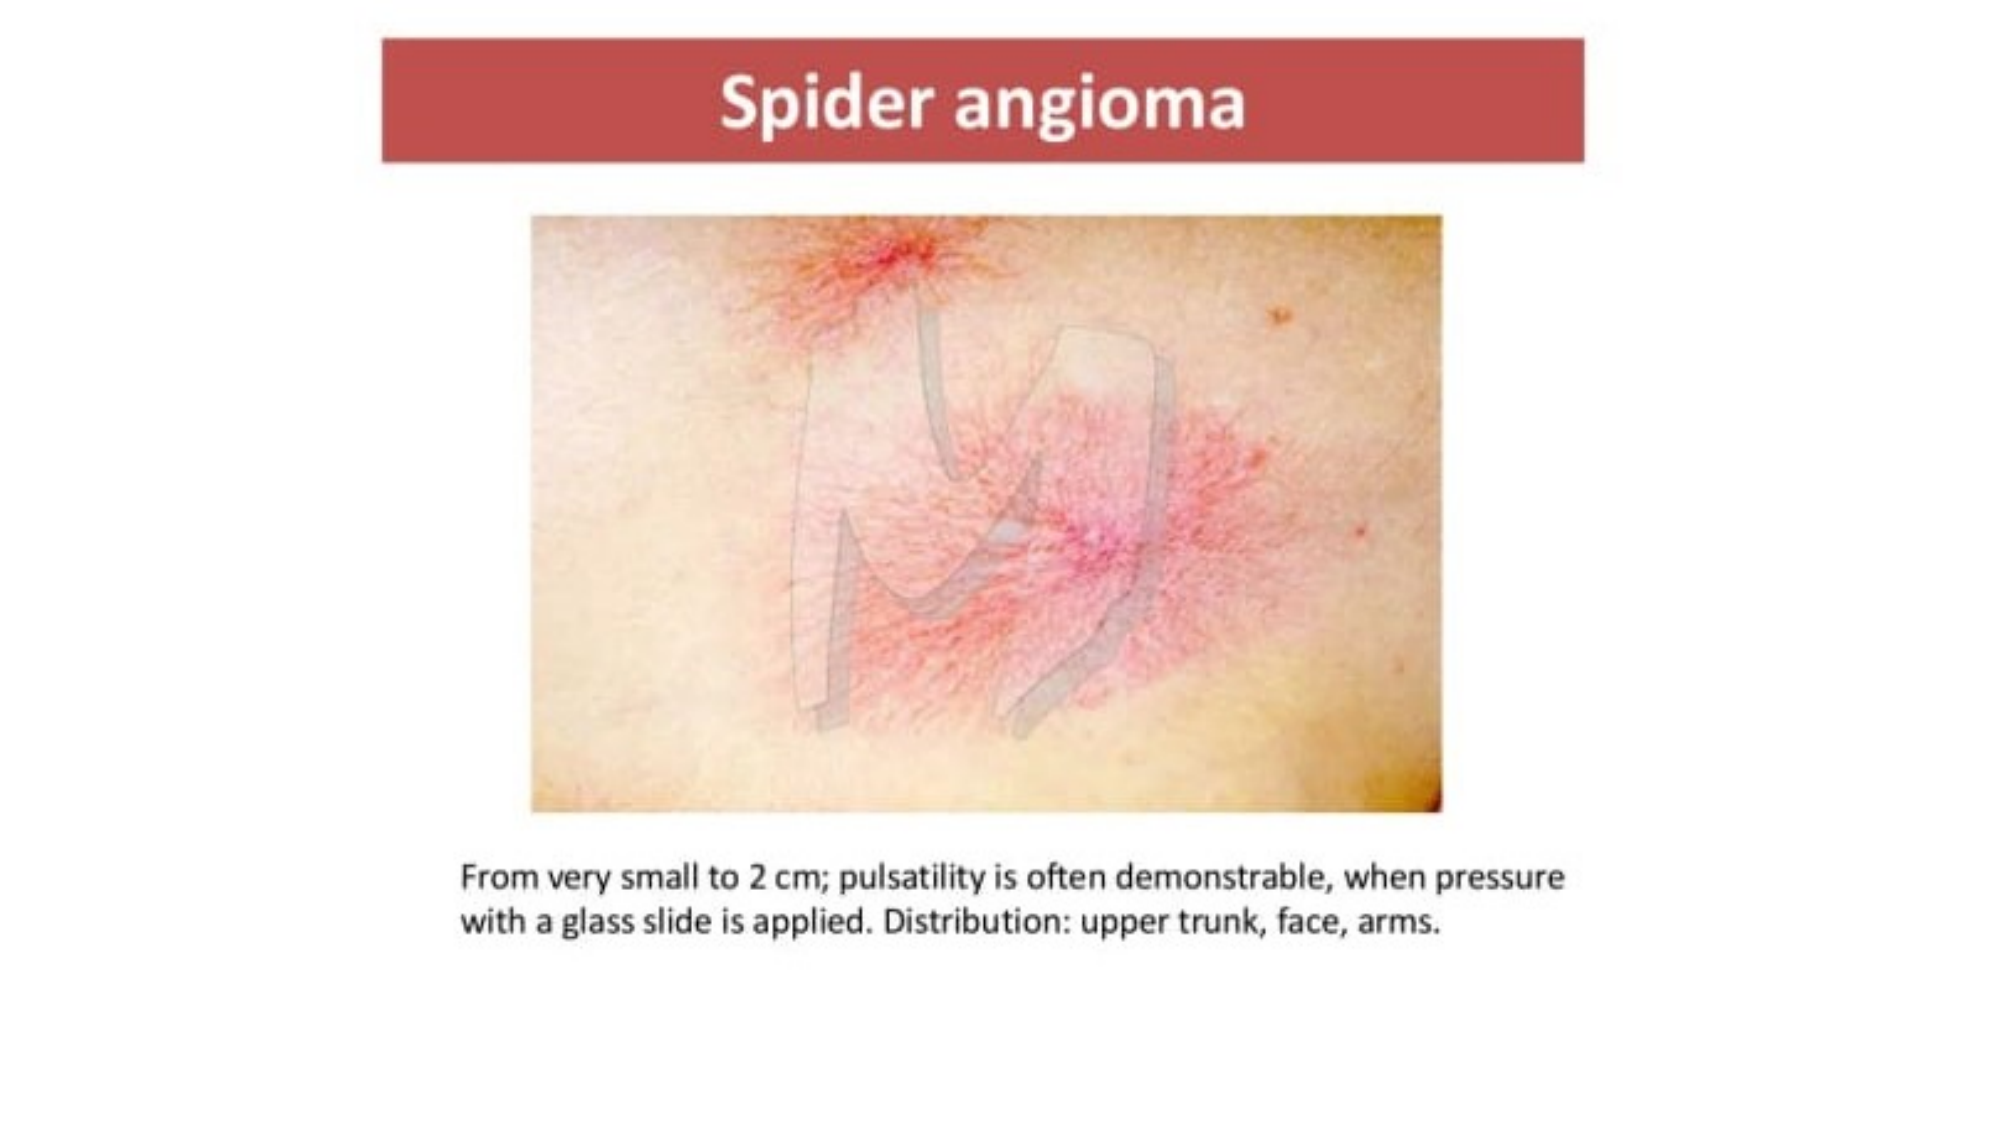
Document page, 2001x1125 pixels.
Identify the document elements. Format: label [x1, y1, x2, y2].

list [316, 0, 1652, 989]
